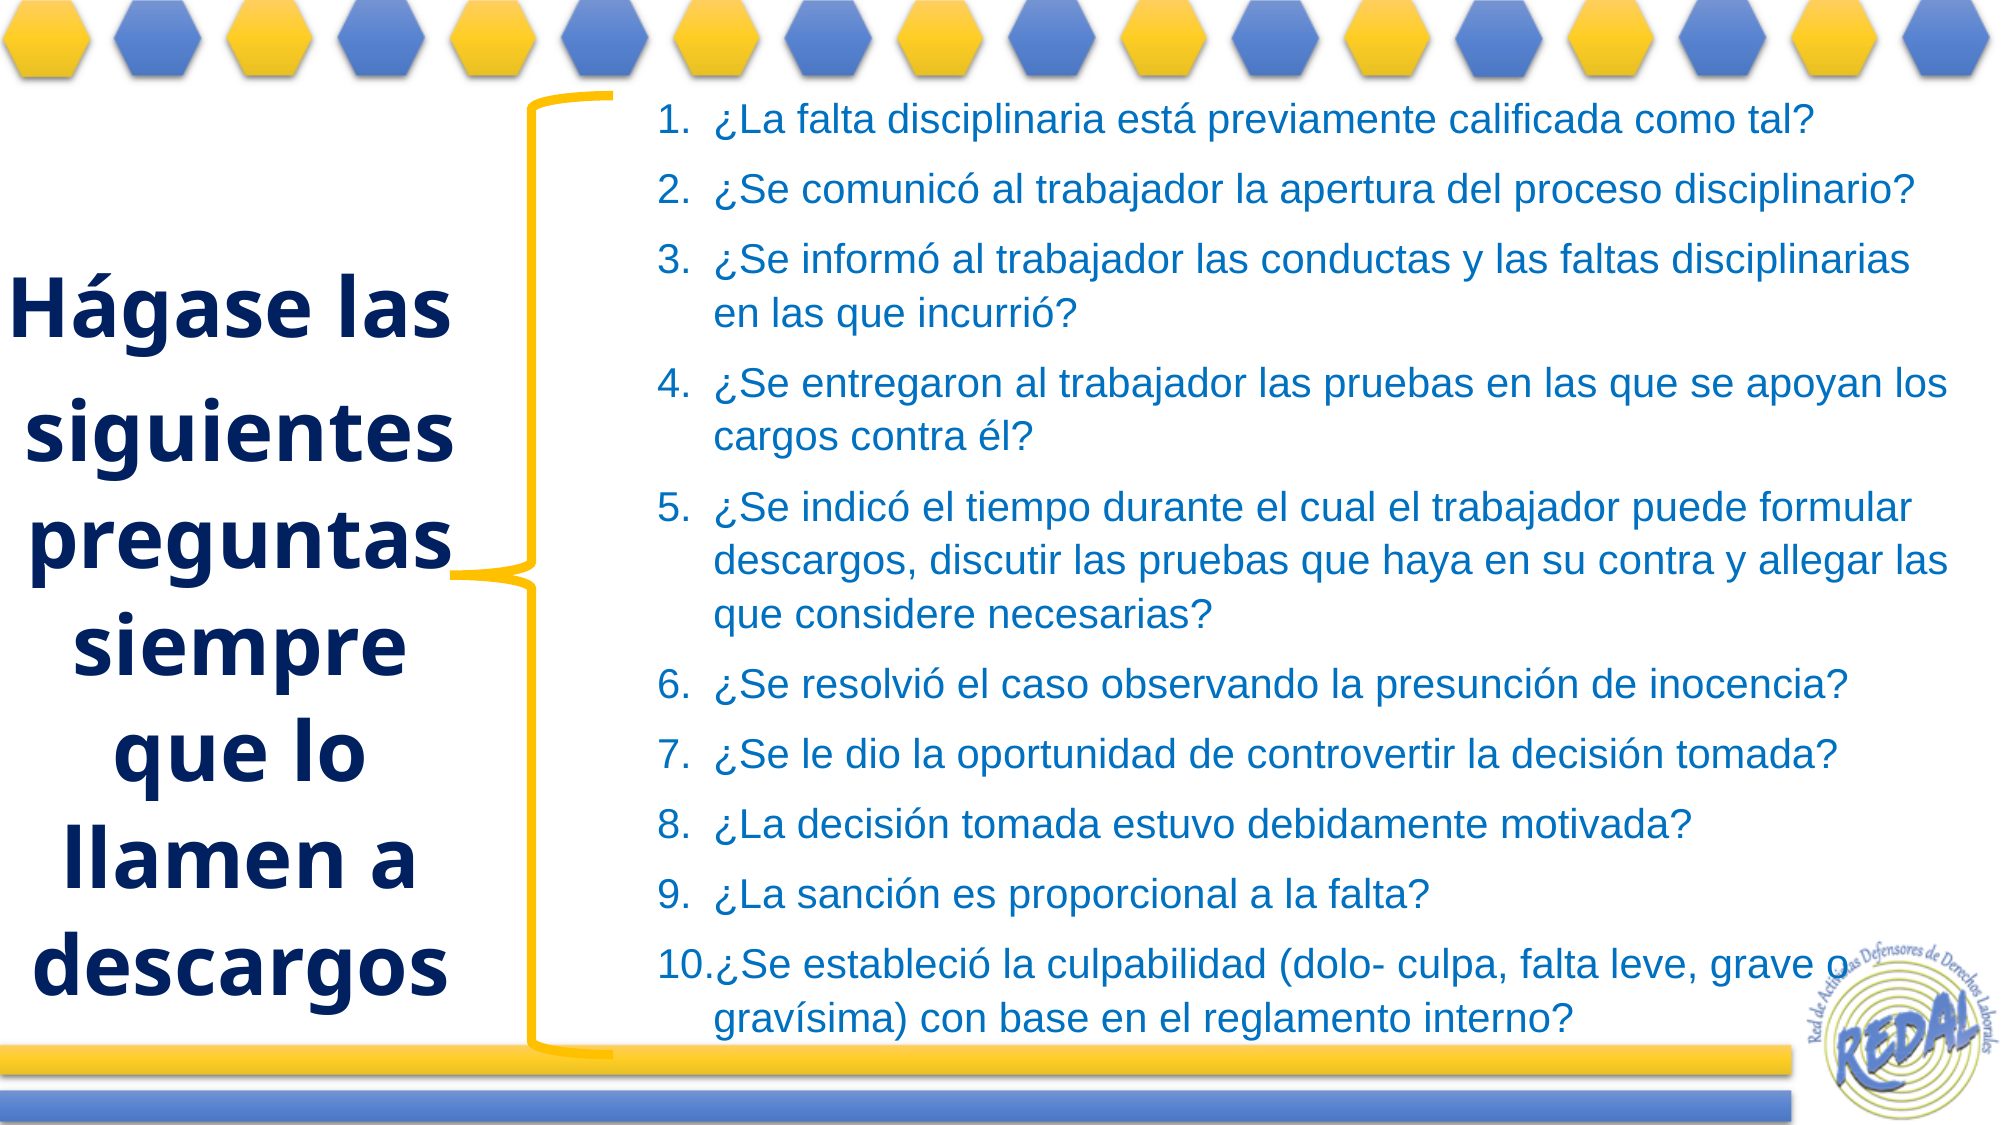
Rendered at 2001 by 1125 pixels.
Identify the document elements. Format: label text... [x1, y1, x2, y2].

text_box Hágase las siguientes preguntas siempre que lo llamen a descargos [0, 239, 503, 1020]
text_box ¿La falta disciplinaria está previamente calificada como tal? ¿Se comunicó al trabajador la apertura del proceso disciplinario? ¿Se informó al trabajador las conductas y las faltas disciplinarias en las que incurrió? ¿Se entregaron al trabajador las pruebas en las que se apoyan los cargos contra él? ¿Se indicó el tiempo durante el cual el trabajador puede formular descargos, discutir las pruebas que haya en su contra y allegar las que considere necesarias? ¿Se resolvió el caso observando la presunción de inocencia? ¿Se le dio la oportunidad de controvertir la decisión tomada? ¿La decisión tomada estuvo debidamente motivada? ¿La sanción es proporcional a la falta? ¿Se estableció la culpabilidad (dolo- culpa, falta leve, grave o gravísima) con base en el reglamento interno? [642, 0, 1966, 1048]
text_box [449, 94, 614, 1057]
